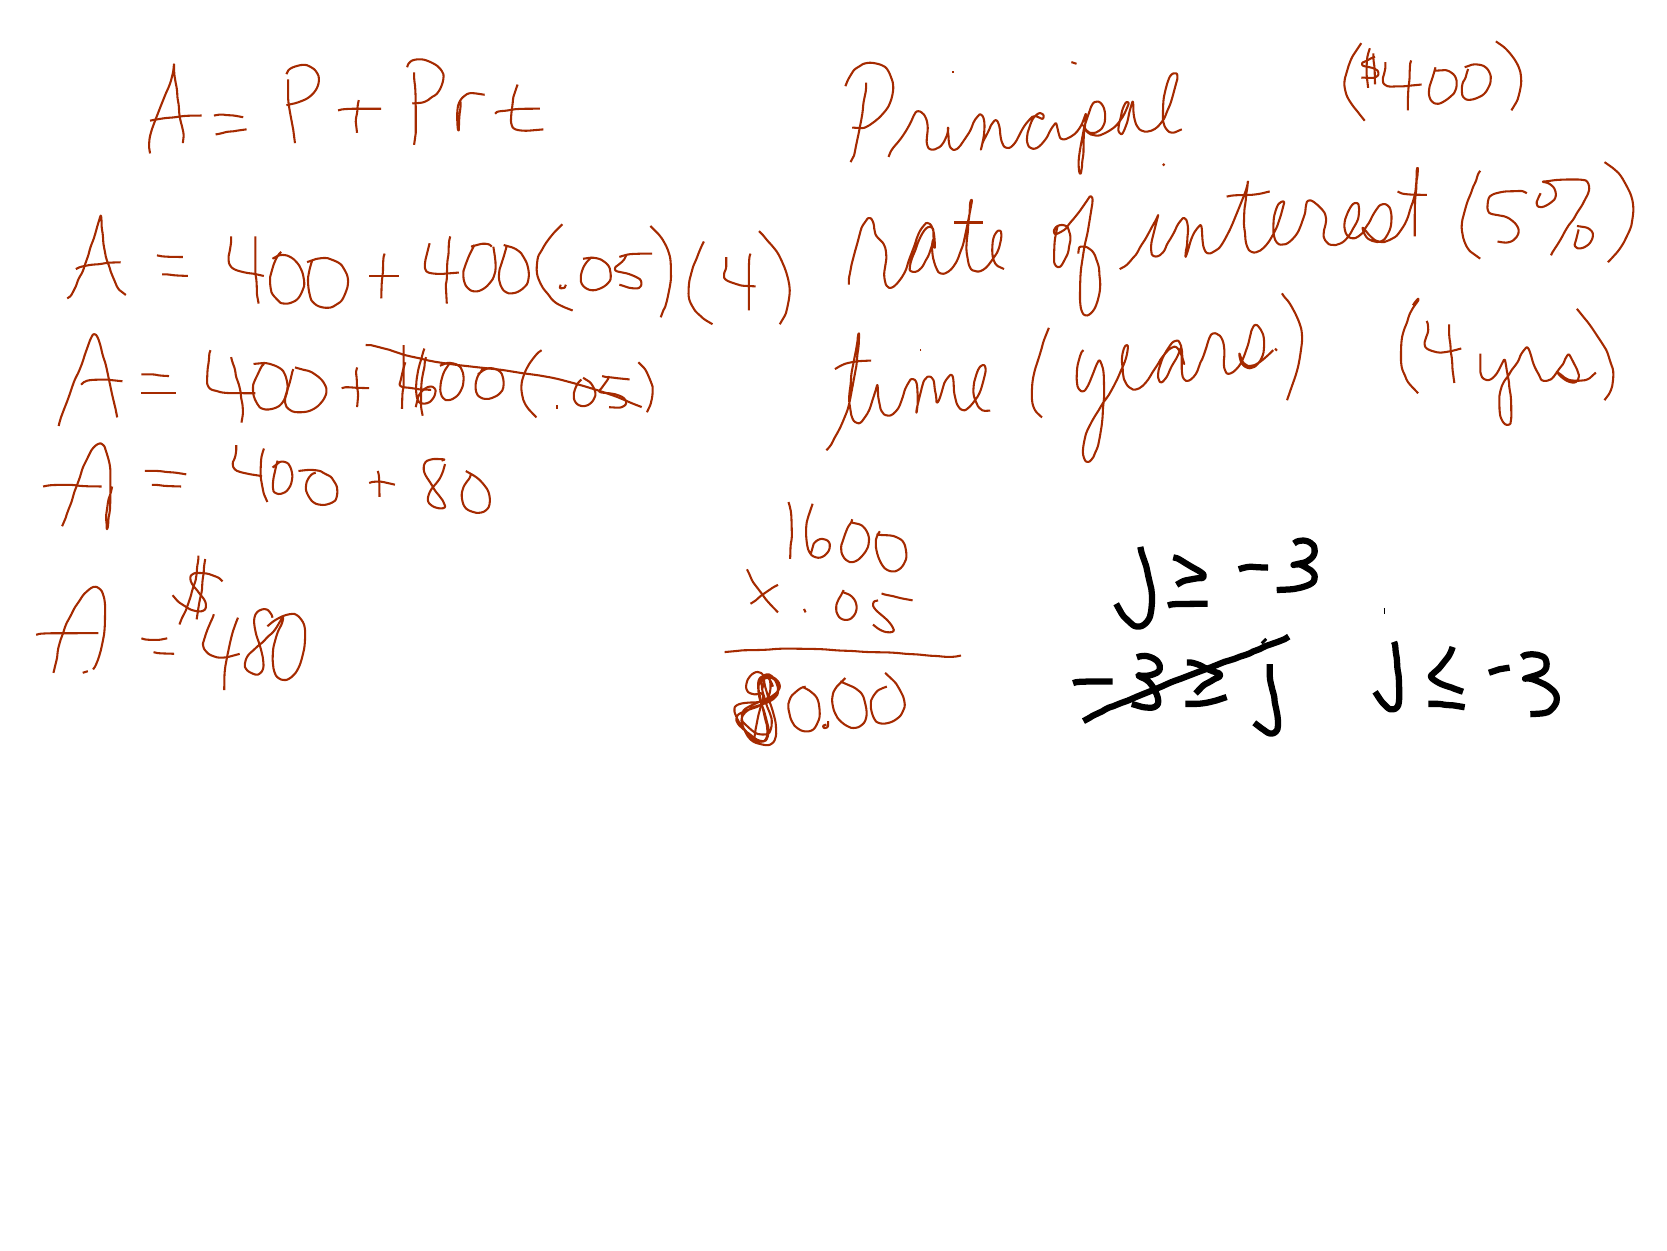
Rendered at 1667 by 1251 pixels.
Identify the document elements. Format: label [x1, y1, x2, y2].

text_box [734, 674, 829, 746]
text_box [1238, 540, 1316, 591]
text_box [1400, 161, 1634, 426]
text_box [688, 230, 791, 325]
text_box [724, 501, 962, 743]
text_box [148, 58, 544, 154]
text_box [1115, 546, 1208, 609]
text_box [66, 215, 672, 318]
text_box [42, 443, 491, 530]
text_box [1344, 41, 1522, 121]
text_box [58, 333, 653, 427]
text_box [826, 293, 1303, 463]
text_box [1083, 610, 1557, 722]
text_box [888, 61, 1183, 162]
text_box [35, 555, 306, 691]
text_box [845, 62, 886, 163]
text_box [848, 163, 1397, 316]
text_box [1072, 639, 1279, 734]
